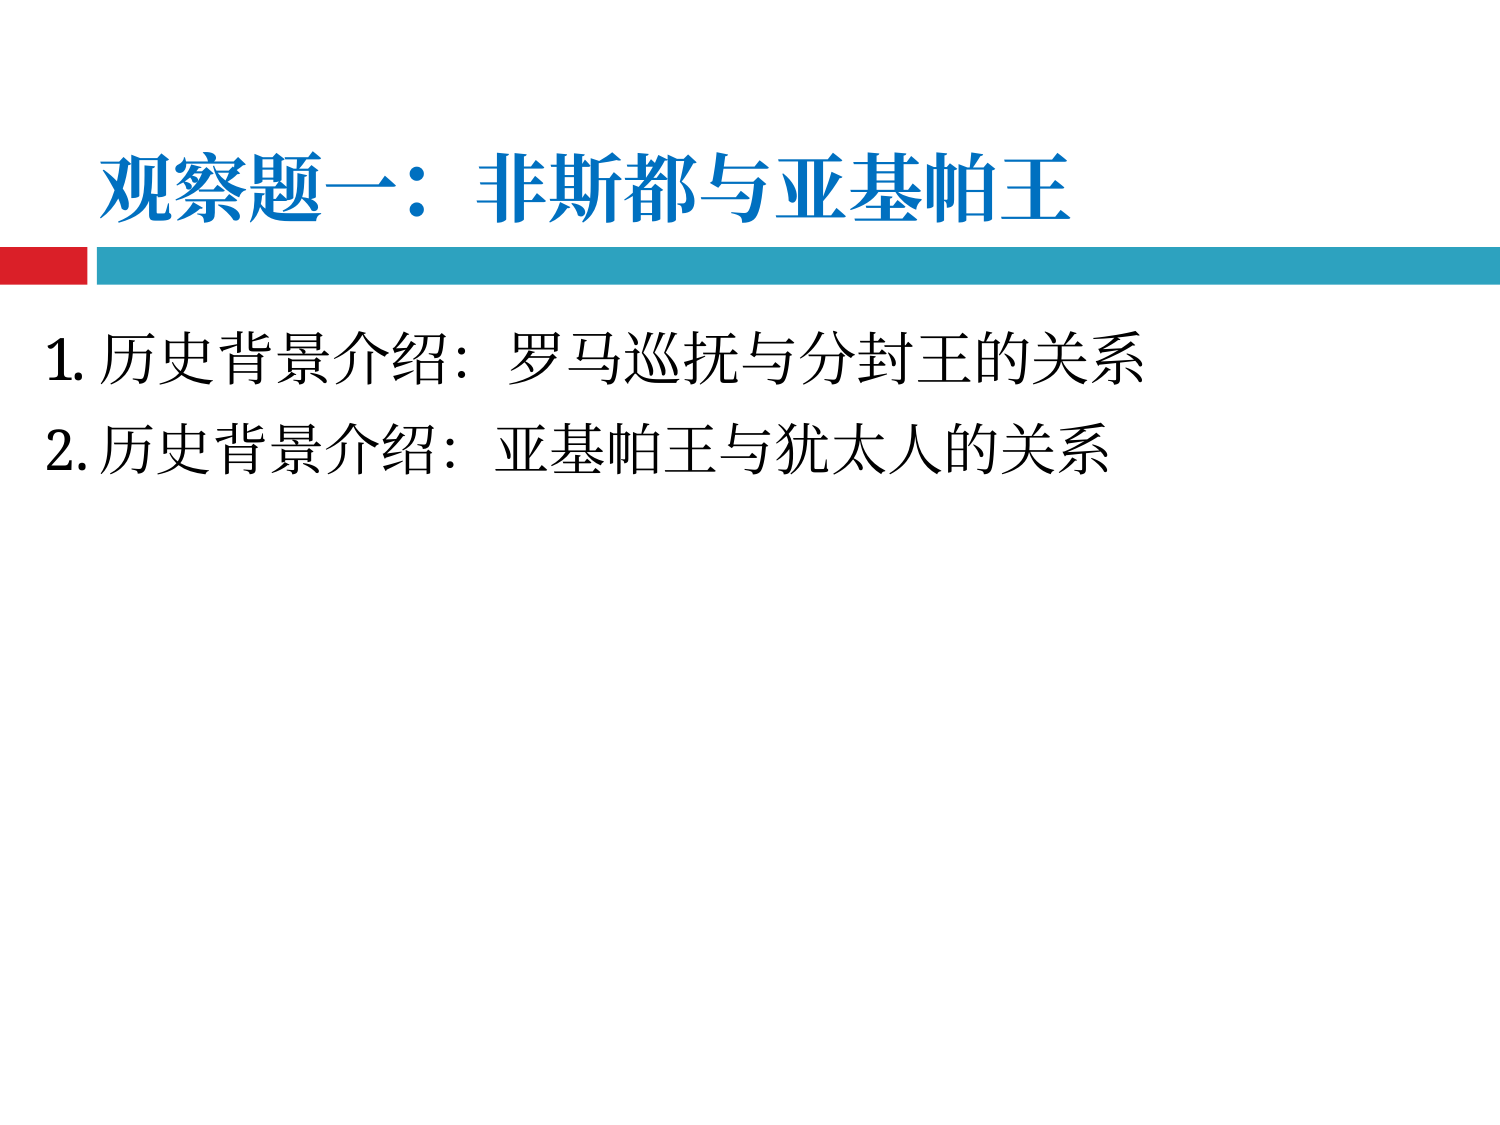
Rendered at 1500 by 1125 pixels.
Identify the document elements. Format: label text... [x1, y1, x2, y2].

list 历史背景介绍：罗马巡抚与分封王的关系 历史背景介绍：亚基帕王与犹太人的关系 [43, 307, 1461, 1043]
text_box 观察题一：非斯都与亚基帕王 [98, 141, 1499, 232]
